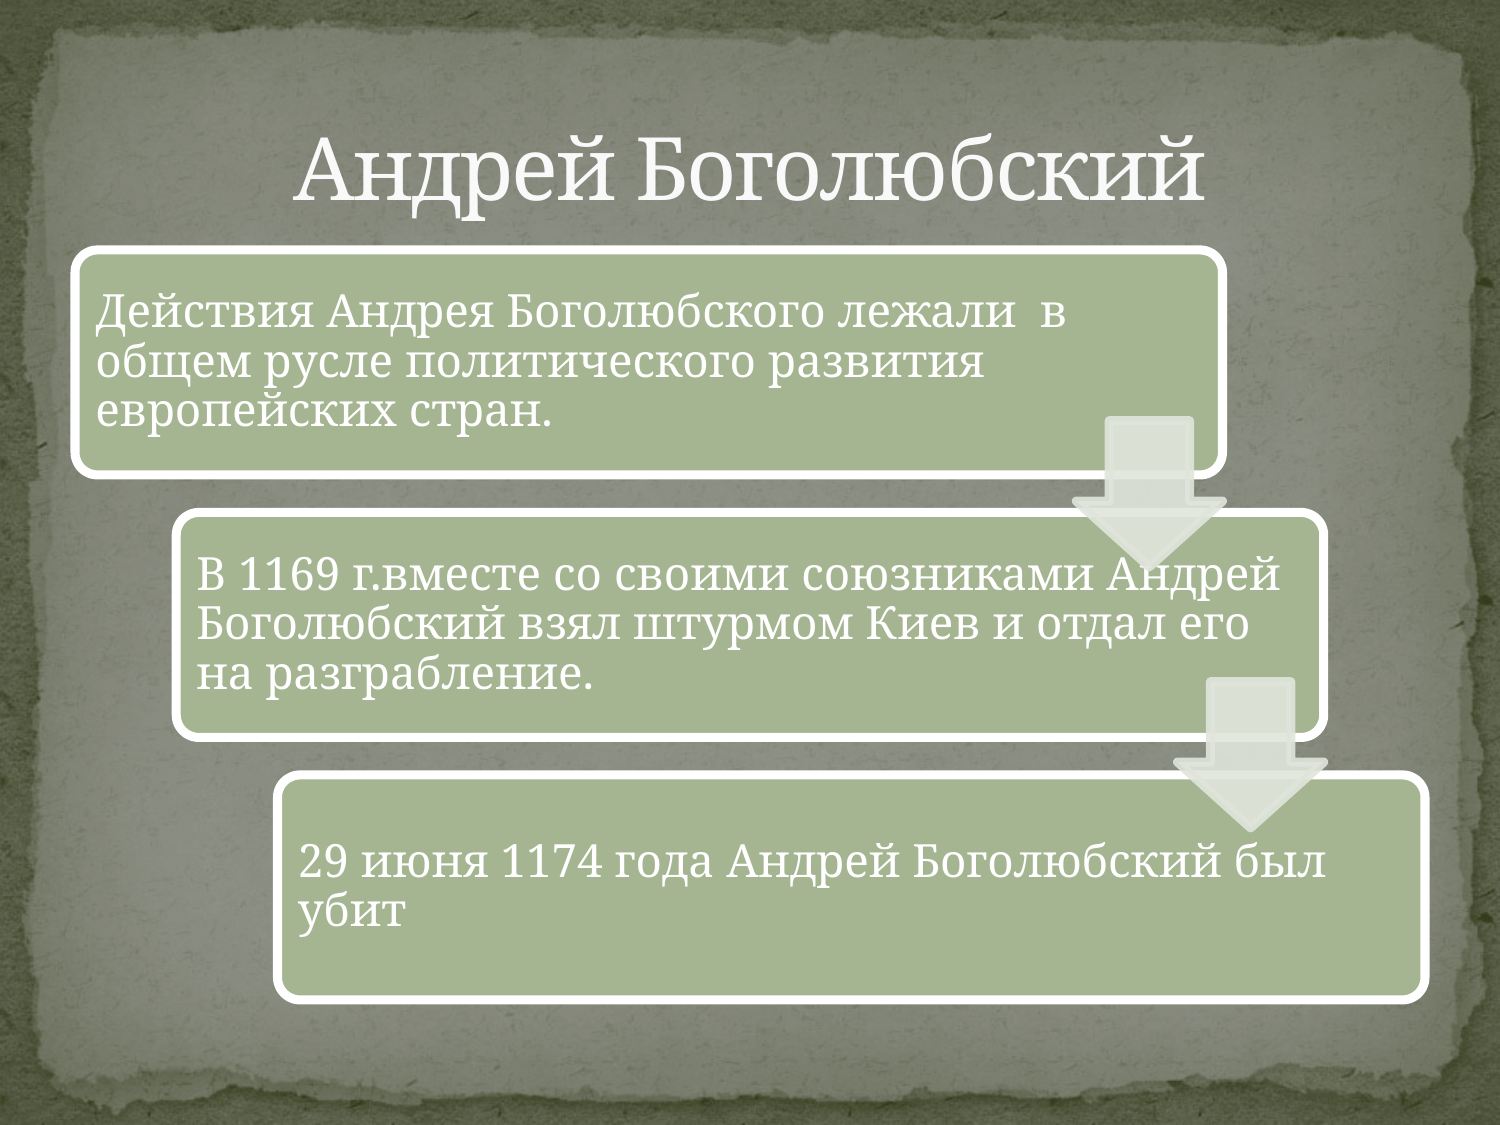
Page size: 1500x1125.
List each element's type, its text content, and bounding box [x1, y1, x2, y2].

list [74, 249, 1426, 1001]
title Андрей Боголюбский [74, 24, 1425, 225]
